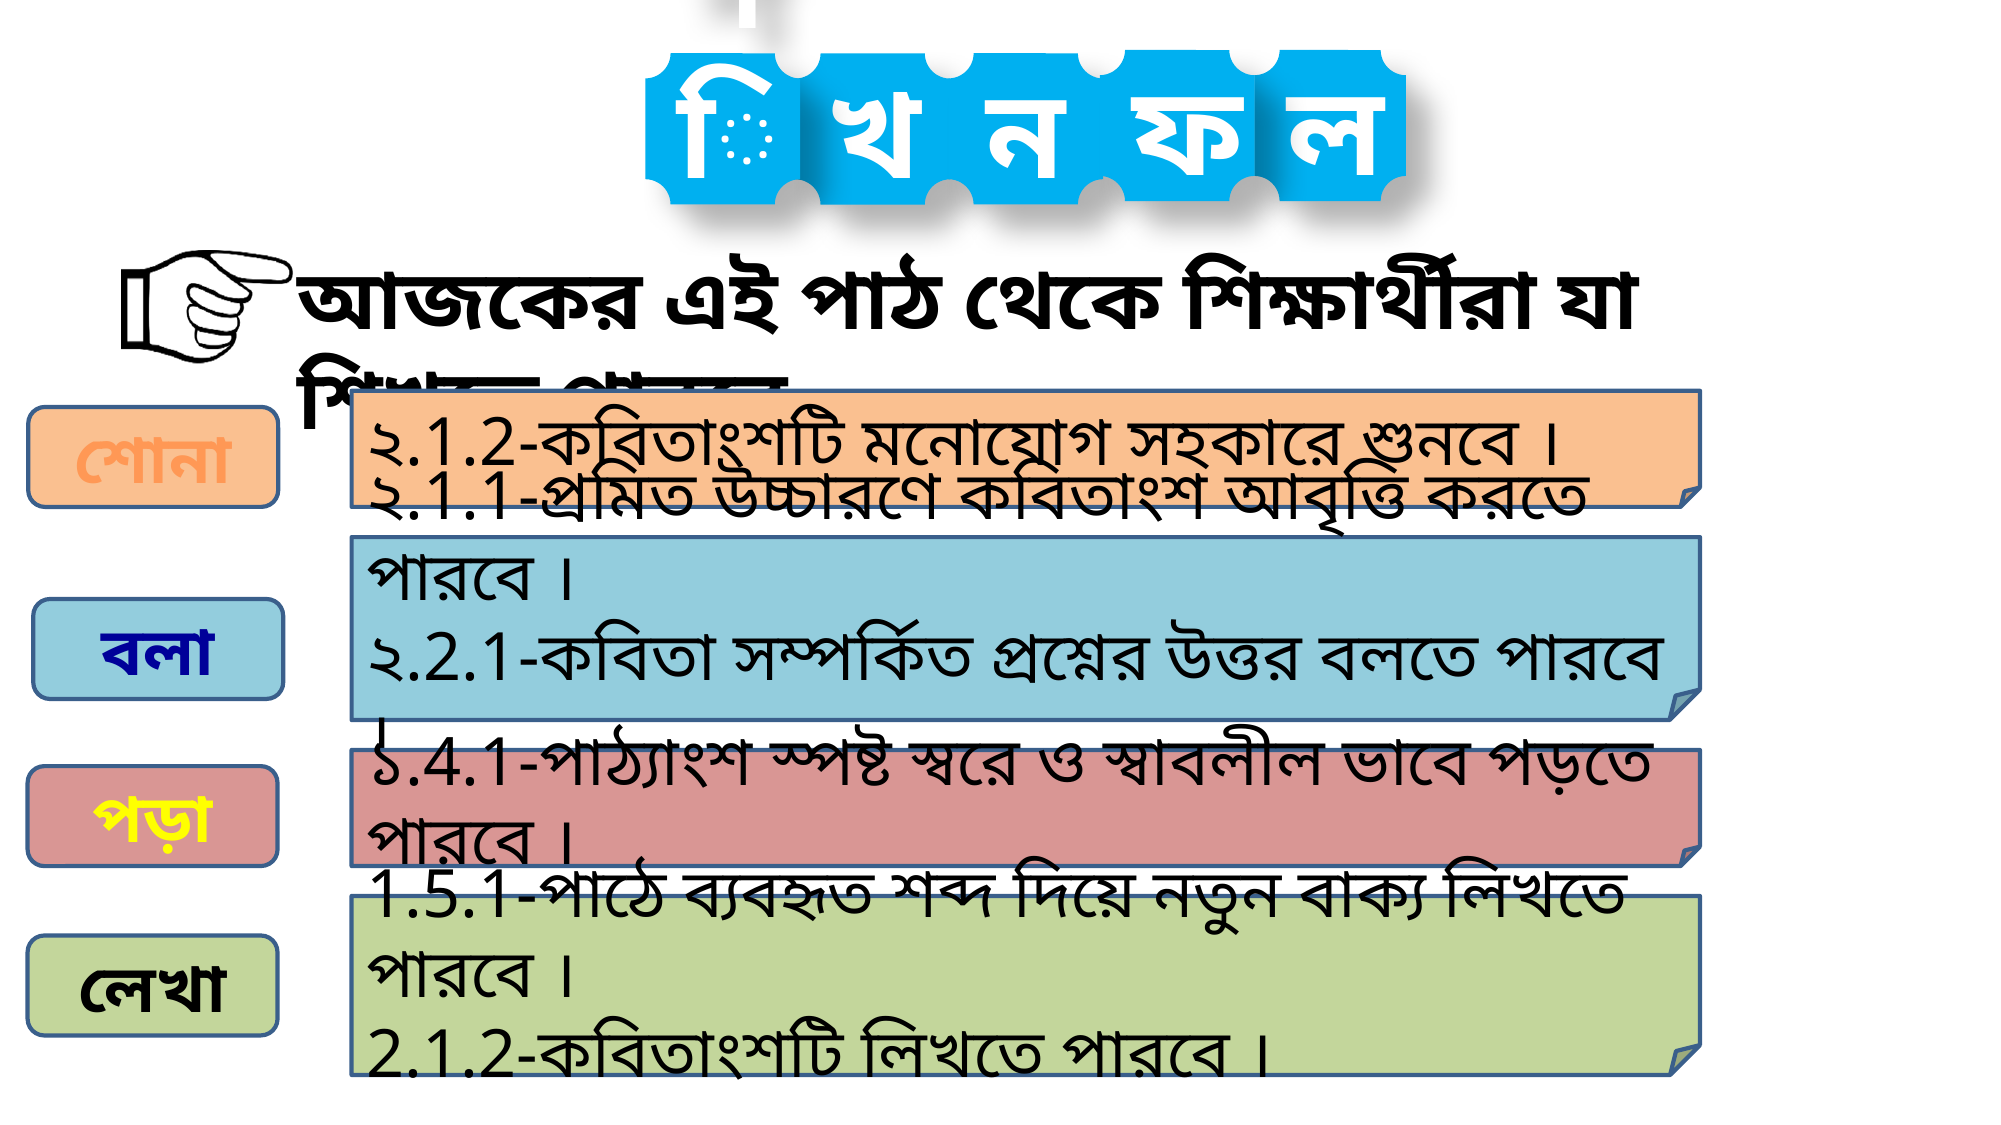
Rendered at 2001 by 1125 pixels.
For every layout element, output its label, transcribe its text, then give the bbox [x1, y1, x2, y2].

text_box আজকের এই পাঠ থেকে শিক্ষার্থীরা যা শিখতে পারবে … [283, 238, 1779, 454]
text_box শি [645, 53, 801, 205]
text_box বলা [31, 596, 286, 702]
text_box ২.1.1-প্রমিত উচ্চারণে কবিতাংশ আবৃত্তি করতে পারবে । ২.2.1-কবিতা সম্পর্কিত প্রশ্নের উত্তর বলতে পারবে । [349, 535, 1703, 723]
text_box পড়া [25, 764, 280, 869]
picture [120, 248, 296, 364]
text_box ন [948, 53, 1104, 205]
text_box শোনা [26, 404, 281, 510]
text_box খ [812, 53, 948, 205]
text_box ২.1.2-কবিতাংশটি মনোযোগ সহকারে শুনবে । [349, 388, 1703, 509]
text_box ল [1268, 49, 1406, 202]
text_box ১.4.1-পাঠ্যাংশ স্পষ্ট স্বরে ও স্বাবলীল ভাবে পড়তে পারবে । [349, 747, 1703, 869]
text_box 1.5.1-পাঠে ব্যবহৃত শব্দ দিয়ে নতুন বাক্য লিখতে পারবে । 2.1.2-কবিতাংশটি লিখতে পারবে । [349, 893, 1703, 1078]
text_box লেখা [25, 933, 280, 1038]
text_box ফ [1099, 49, 1255, 202]
